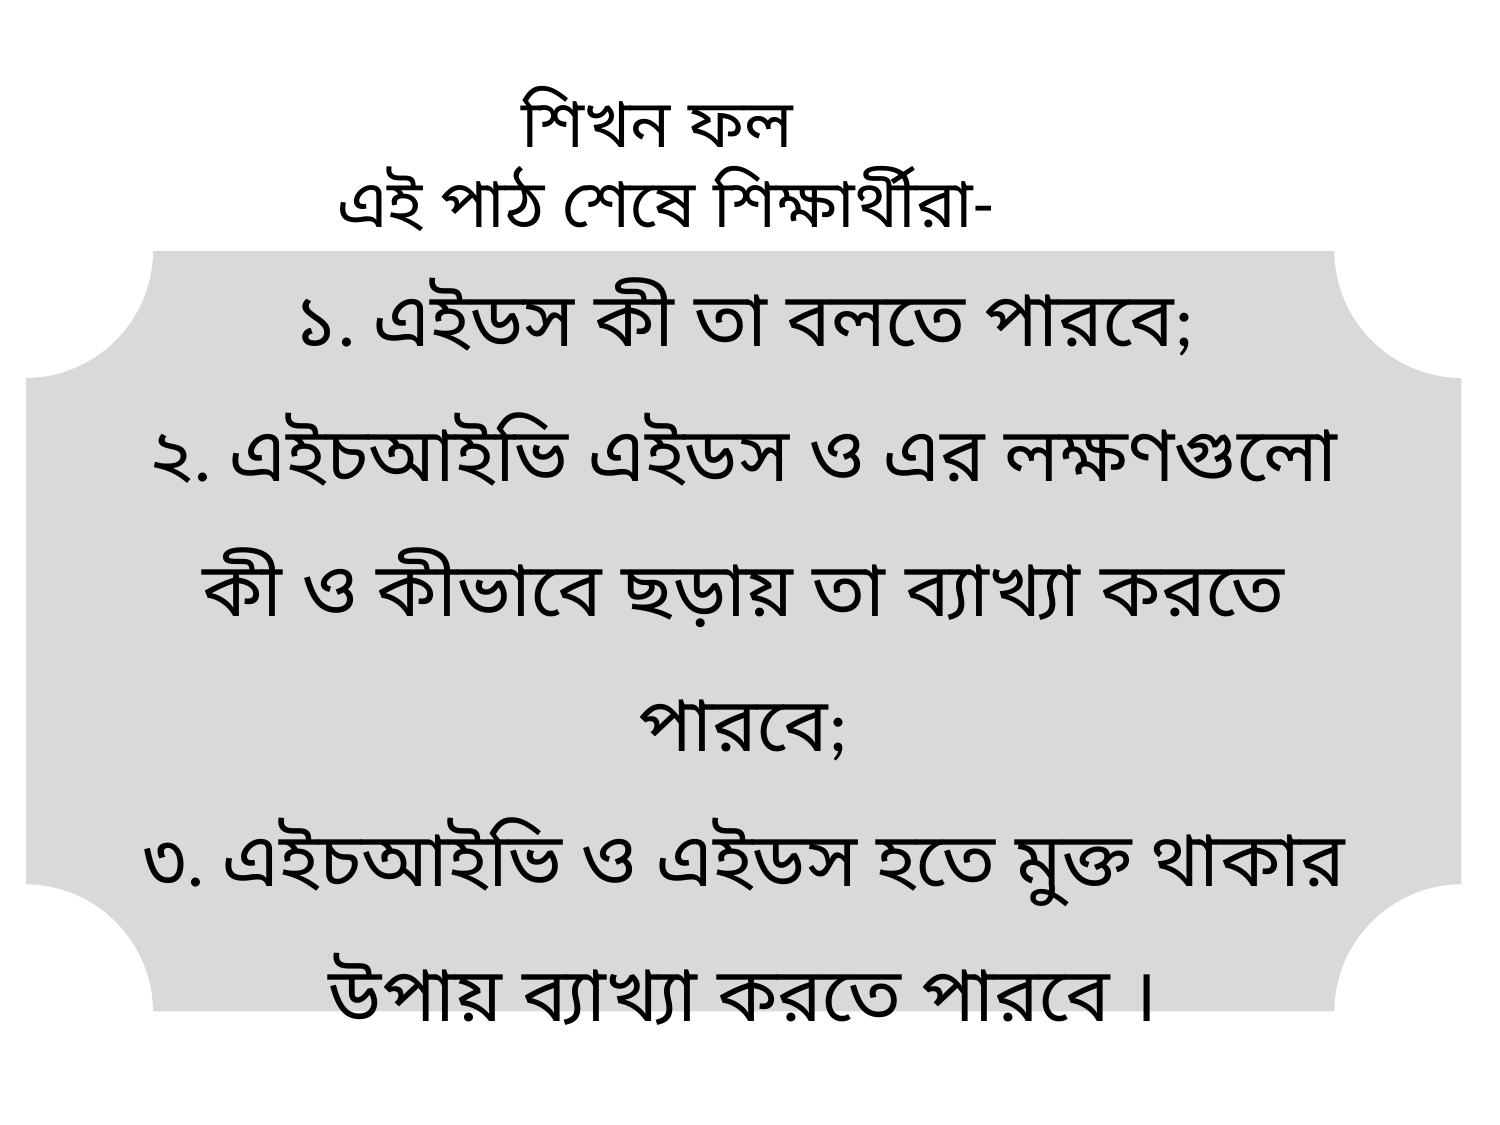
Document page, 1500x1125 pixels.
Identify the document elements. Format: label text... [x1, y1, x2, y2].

text_box ১. এইডস কী তা বলতে পারবে; ২. এইচআইভি এইডস ও এর লক্ষণগুলো কী ও কীভাবে ছড়ায় তা ব্যাখ্যা করতে পারবে; ৩. এইচআইভি ও এইডস হতে মুক্ত থাকার উপায় ব্যাখ্যা করতে পারবে । [23, 248, 1464, 1014]
text_box শিখন ফল এই পাঠ শেষে শিক্ষার্থীরা- [125, 73, 1207, 248]
